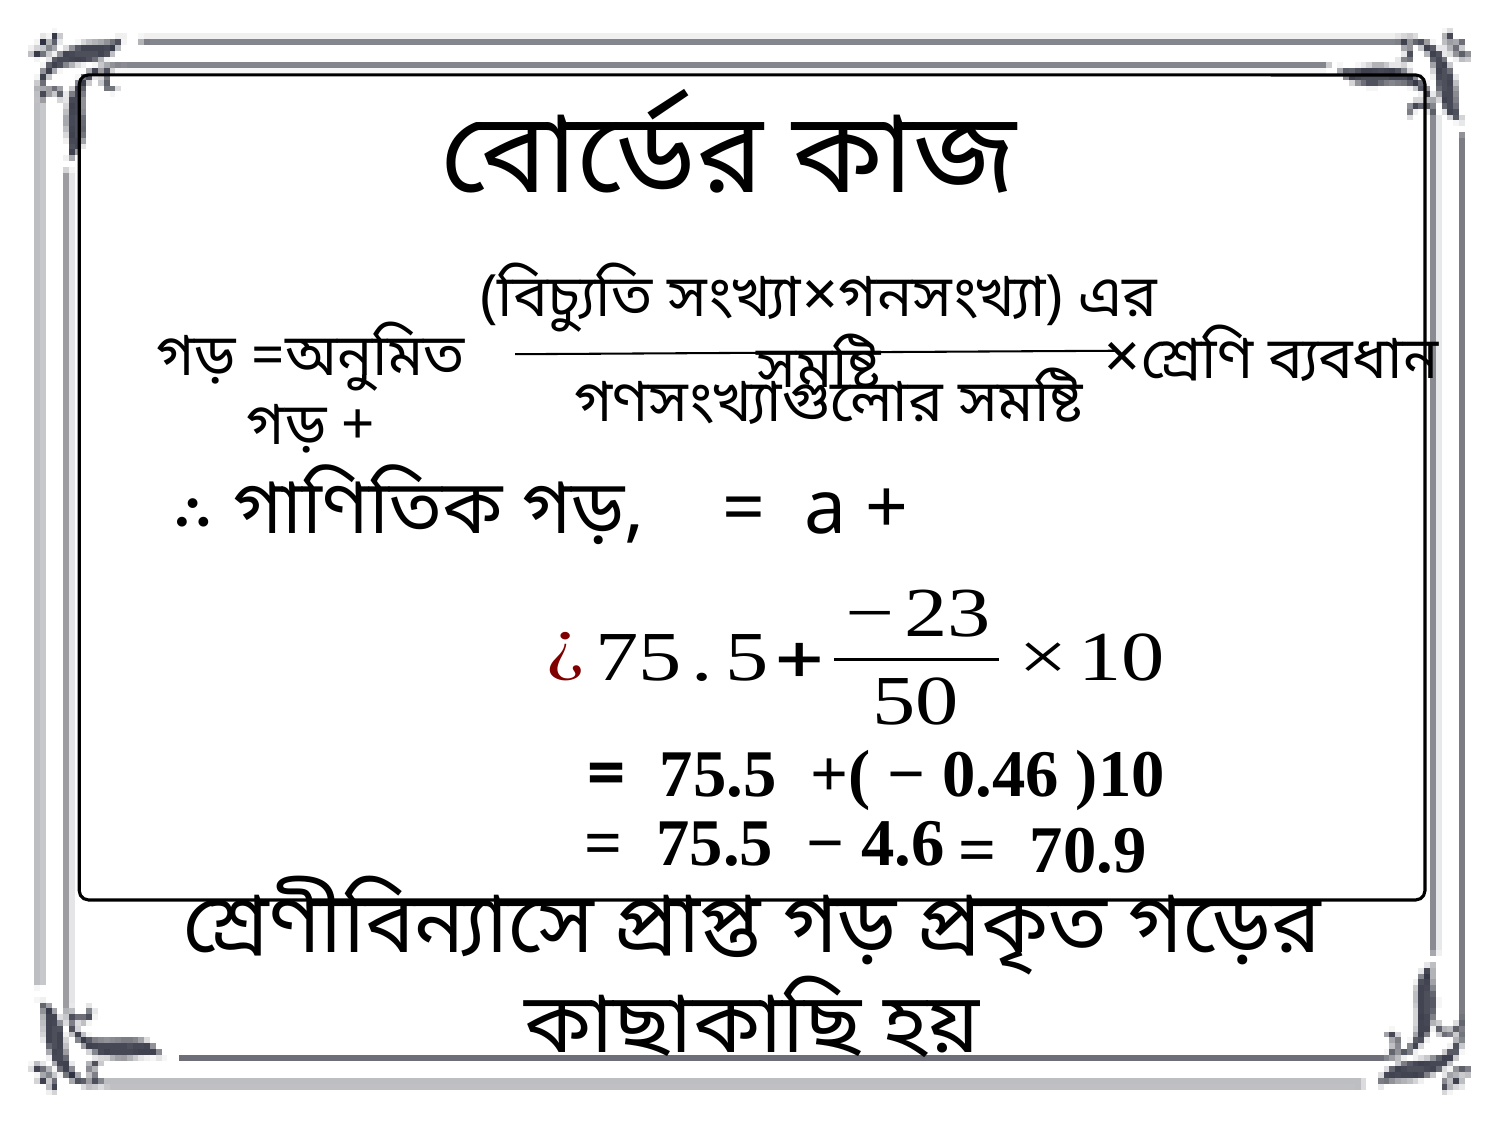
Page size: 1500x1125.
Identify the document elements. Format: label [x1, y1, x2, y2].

text_box [108, 241, 1421, 442]
picture [0, 0, 1500, 1125]
